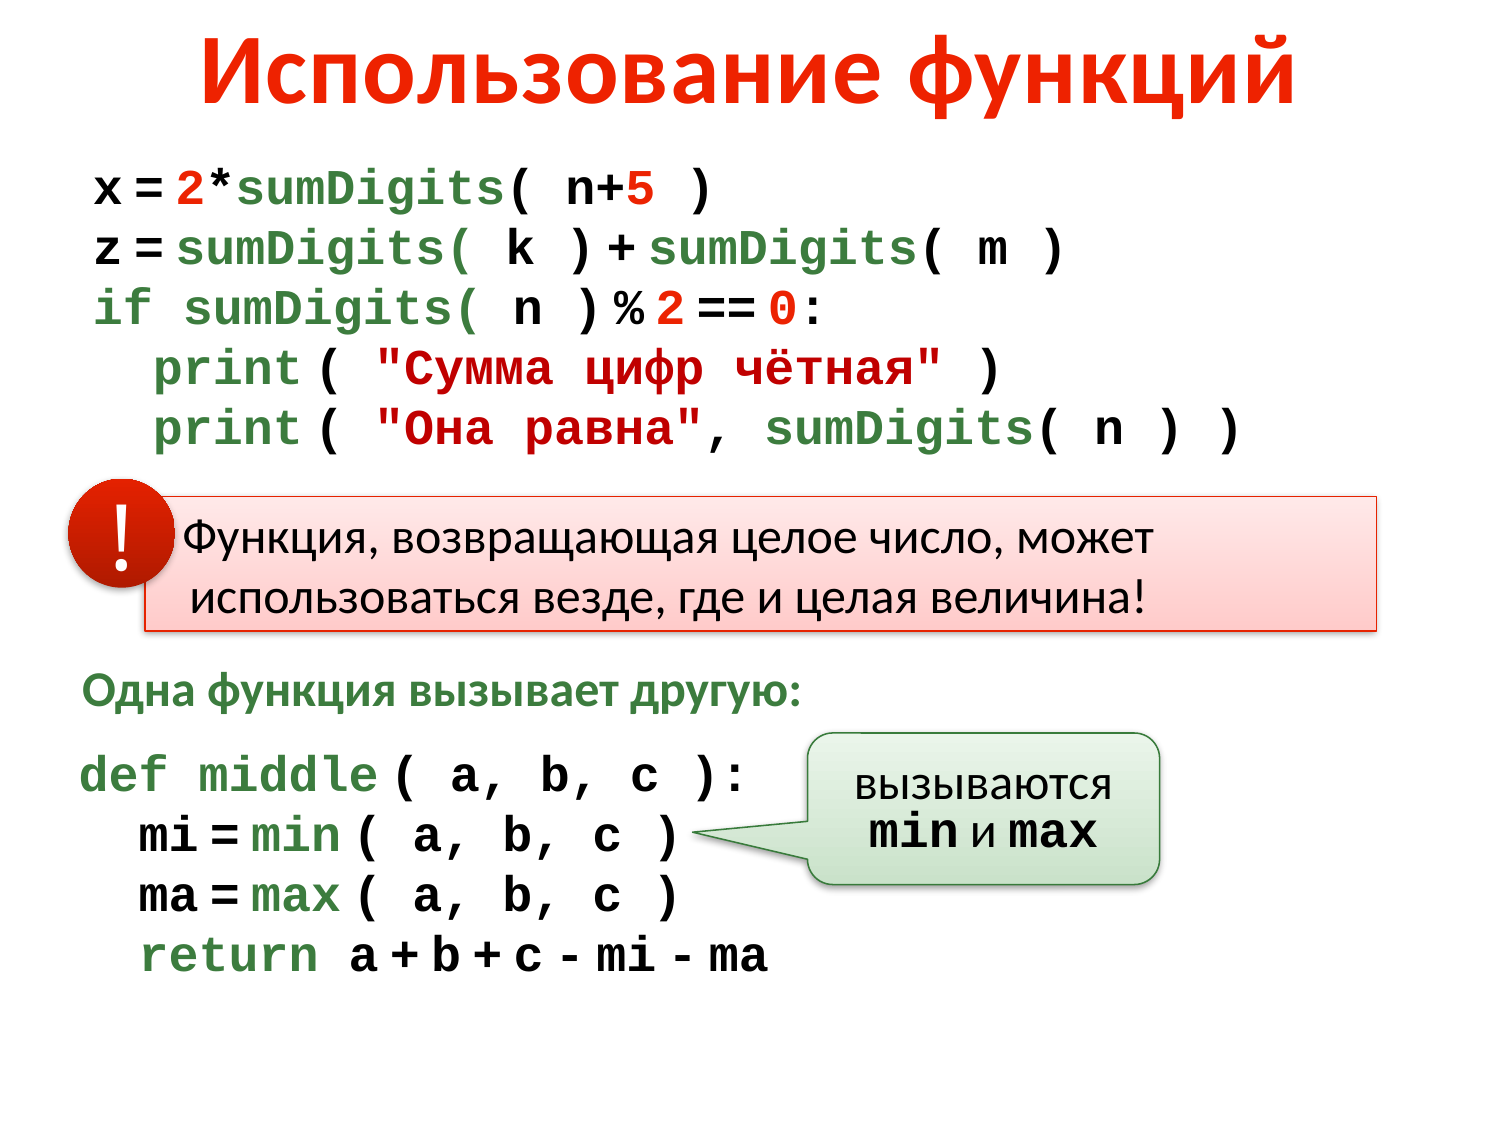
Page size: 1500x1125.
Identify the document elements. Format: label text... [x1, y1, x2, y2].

text_box def middle ( a, b, c ): mi = min ( a, b, c ) ma = max ( a, b, c ) return a + b + c - mi - ma [63, 734, 861, 990]
text_box x = 2*sumDigits( n+5 ) z = sumDigits( k ) + sumDigits( m ) if sumDigits( n ) % 2 == 0: print ( "Сумма цифр чётная" ) print ( "Она равна", sumDigits( n ) ) [63, 147, 1432, 462]
title Использование функций [0, 0, 1500, 127]
text_box Одна функция вызывает другую: [67, 648, 818, 724]
text_box вызываются min и max [691, 732, 1161, 886]
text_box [68, 478, 1377, 633]
